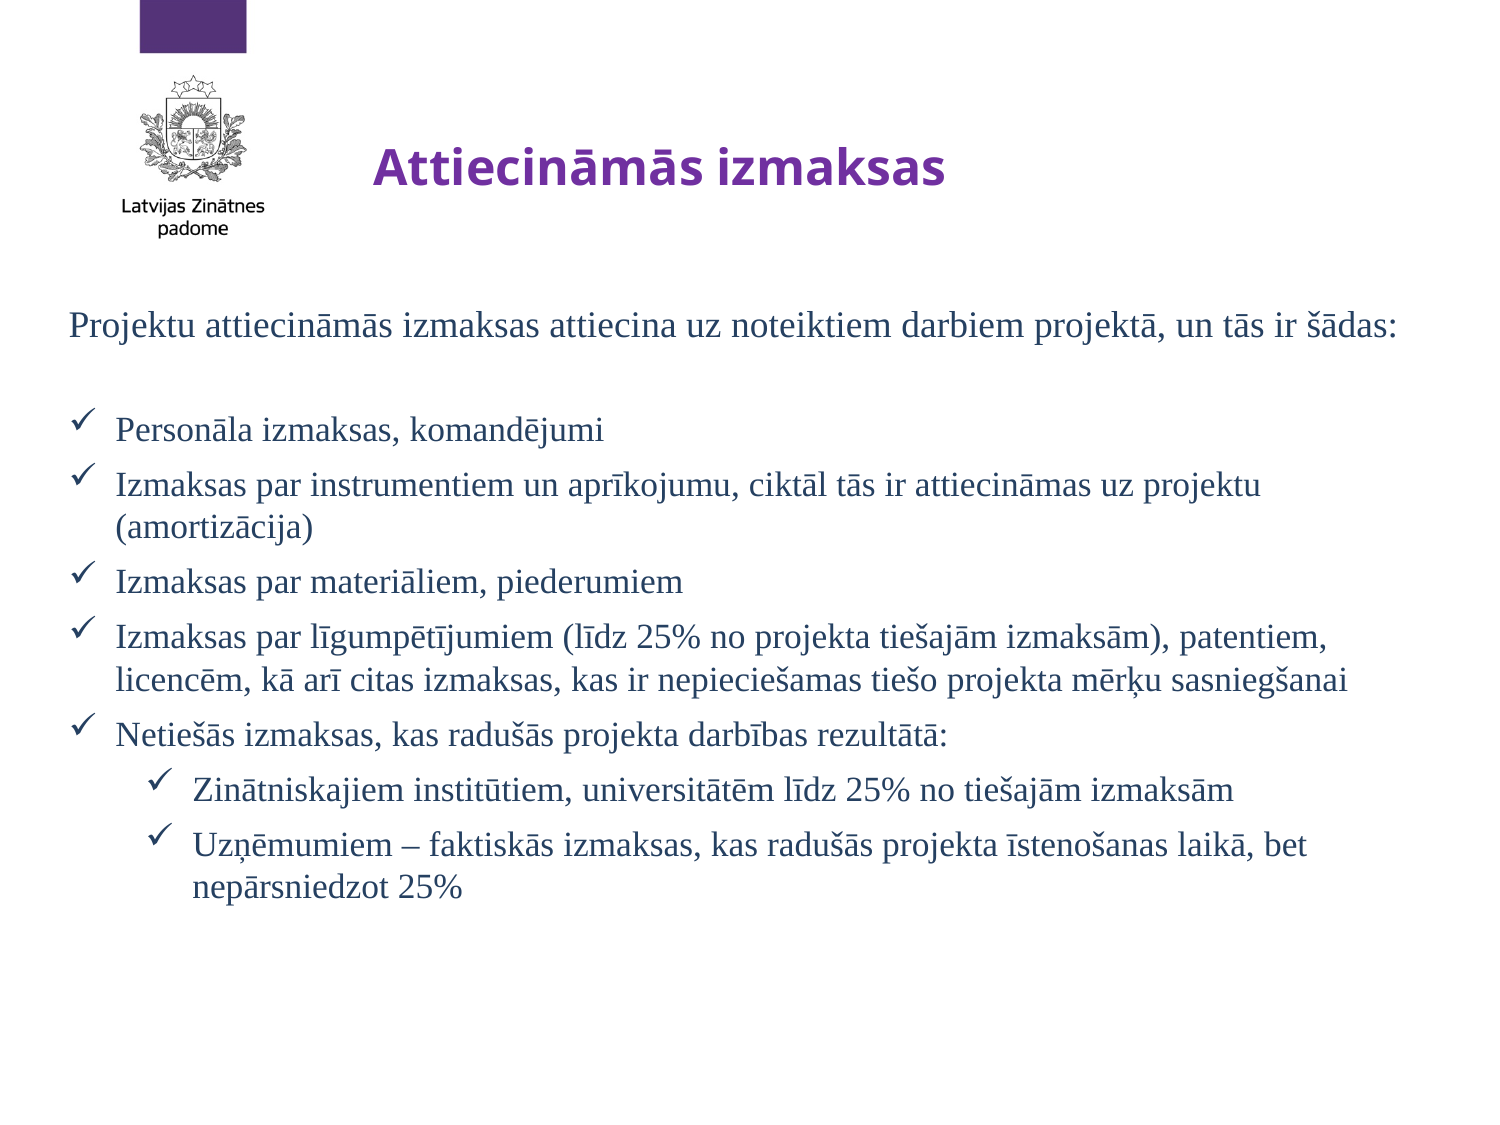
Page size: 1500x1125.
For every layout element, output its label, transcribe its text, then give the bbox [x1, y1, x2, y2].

text_box Projektu attiecināmās izmaksas attiecina uz noteiktiem darbiem projektā, un tās ir šādas: [53, 292, 1500, 396]
text_box Personāla izmaksas, komandējumi Izmaksas par instrumentiem un aprīkojumu, ciktāl tās ir attiecināmas uz projektu (amortizācija) Izmaksas par materiāliem, piederumiem Izmaksas par līgumpētījumiem (līdz 25% no projekta tiešajām izmaksām), patentiem, licencēm, kā arī citas izmaksas, kas ir nepieciešamas tiešo projekta mērķu sasniegšanai Netiešās izmaksas, kas radušās projekta darbības rezultātā: Zinātniskajiem institūtiem, universitātēm līdz 25% no tiešajām izmaksām Uzņēmumiem – faktiskās izmaksas, kas radušās projekta īstenošanas laikā, bet nepārsniedzot 25% [53, 398, 1474, 914]
picture [48, 0, 338, 321]
title Attiecināmās izmaksas [357, 128, 1327, 224]
